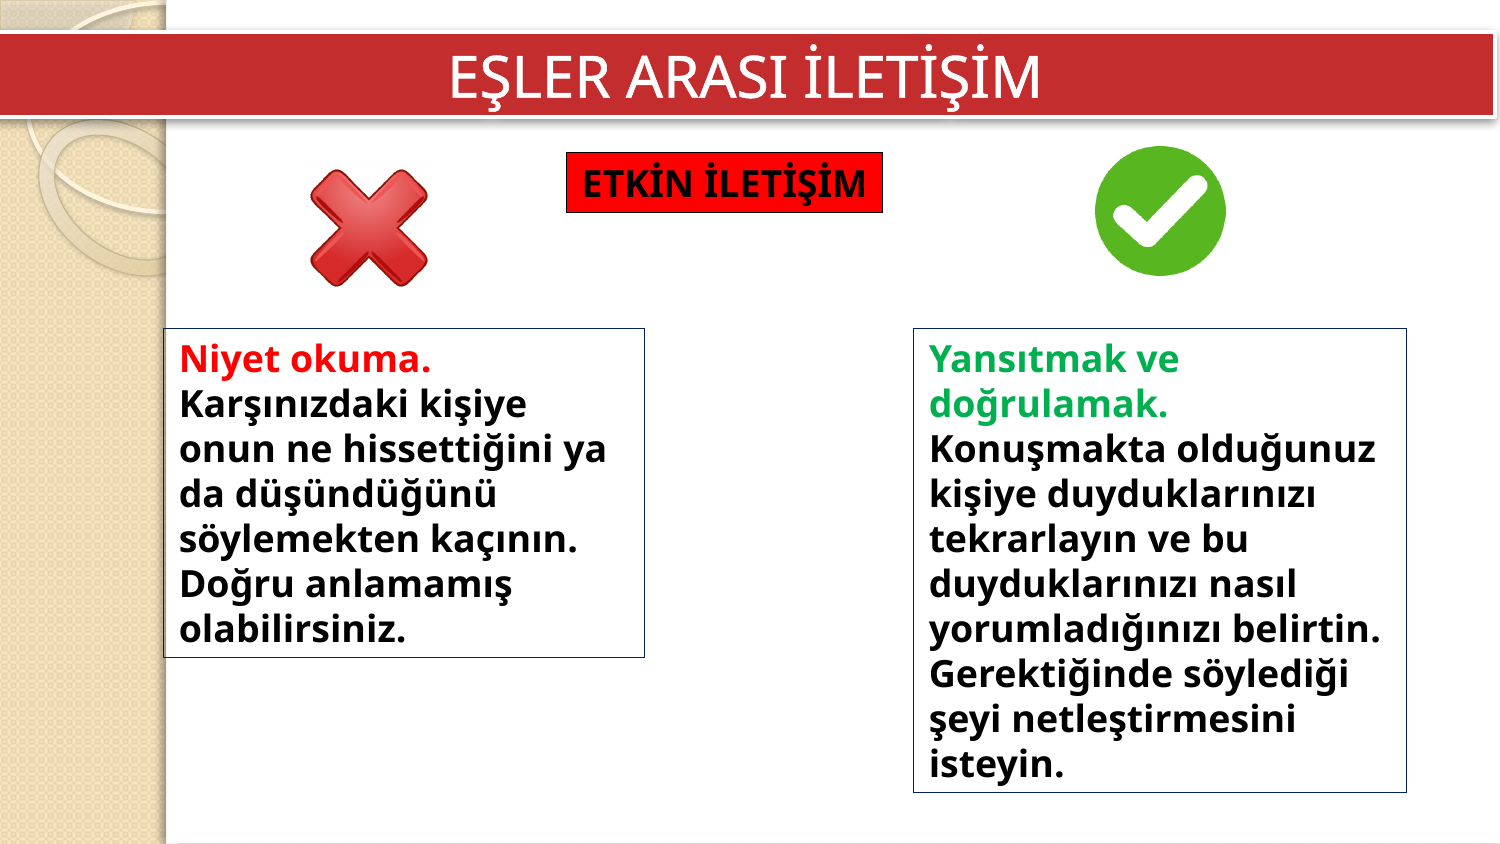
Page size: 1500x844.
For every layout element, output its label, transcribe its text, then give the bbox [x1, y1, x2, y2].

text_box Niyet okuma. Karşınızdaki kişiye onun ne hissettiğini ya da düşündüğünü söylemekten kaçının. Doğru anlamamış olabilirsiniz. [163, 328, 645, 658]
picture [1089, 140, 1231, 282]
picture [304, 163, 434, 293]
text_box ETKİN İLETİŞİM [566, 152, 883, 213]
text_box EŞLER ARASI İLETİŞİM [0, 30, 1497, 119]
text_box Yansıtmak ve doğrulamak. Konuşmakta olduğunuz kişiye duyduklarınızı tekrarlayın ve bu duyduklarınızı nasıl yorumladığınızı belirtin. Gerektiğinde söylediği şeyi netleştirmesini isteyin. [913, 328, 1407, 793]
